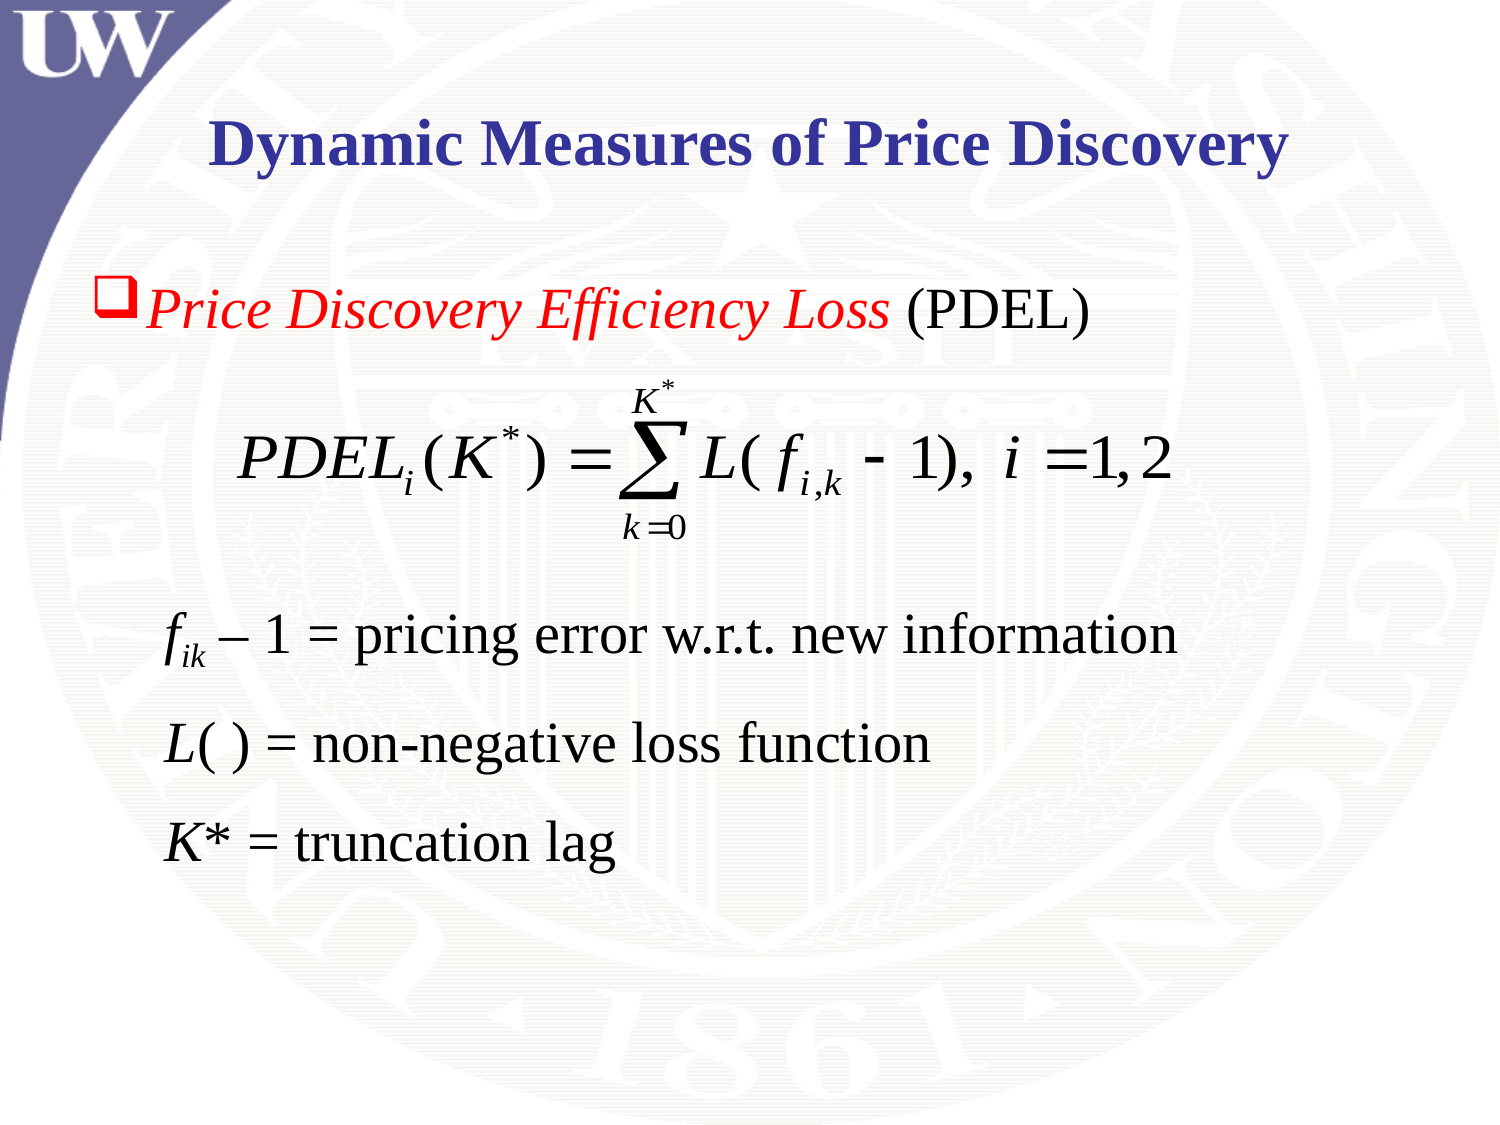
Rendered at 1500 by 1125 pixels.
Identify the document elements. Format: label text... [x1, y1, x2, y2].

list Price Discovery Efficiency Loss (PDEL) [74, 262, 1151, 401]
picture [0, 0, 1500, 1125]
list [224, 362, 1188, 554]
title Dynamic Measures of Price Discovery [74, 44, 1426, 233]
text_box fik – 1 = pricing error w.r.t. new information L( ) = non-negative loss function K* = truncation lag [150, 587, 1300, 881]
